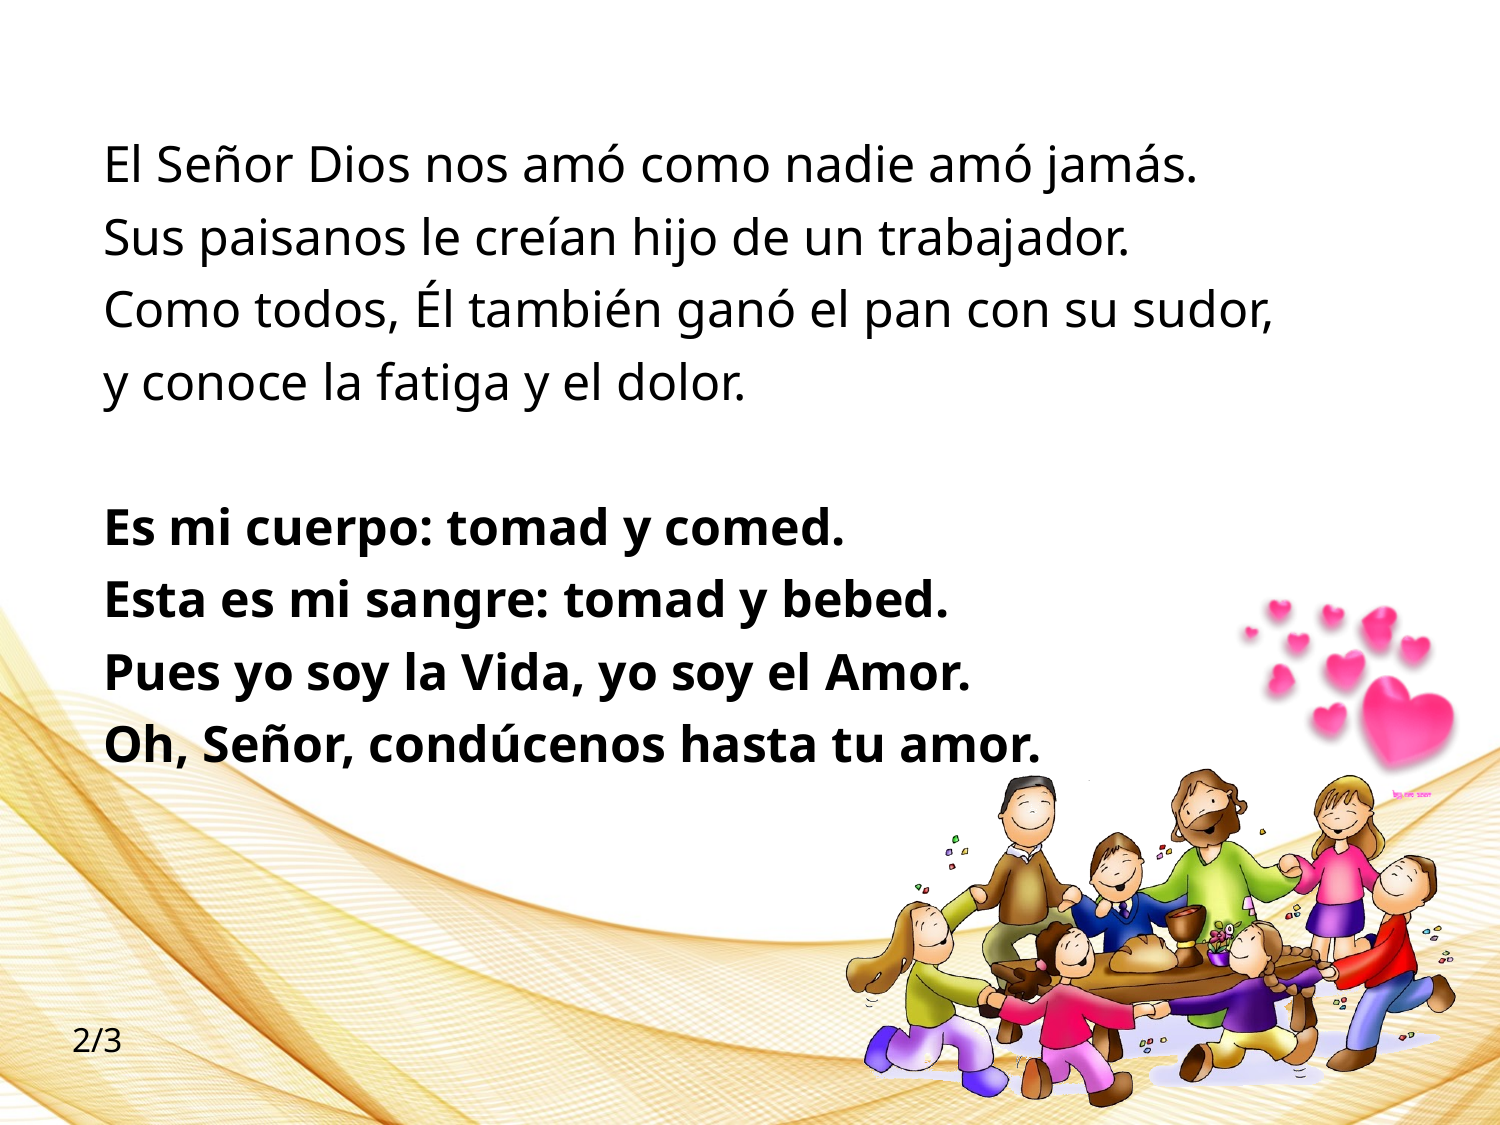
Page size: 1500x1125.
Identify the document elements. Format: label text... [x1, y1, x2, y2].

text_box El Señor Dios nos amó como nadie amó jamás. Sus paisanos le creían hijo de un trabajador. Como todos, Él también ganó el pan con su sudor, y conoce la fatiga y el dolor. Es mi cuerpo: tomad y comed. Esta es mi sangre: tomad y bebed. Pues yo soy la Vida, yo soy el Amor. Oh, Señor, condúcenos hasta tu amor. [88, 125, 1354, 966]
text_box 2/3 [57, 1011, 138, 1067]
picture [0, 0, 1500, 1125]
